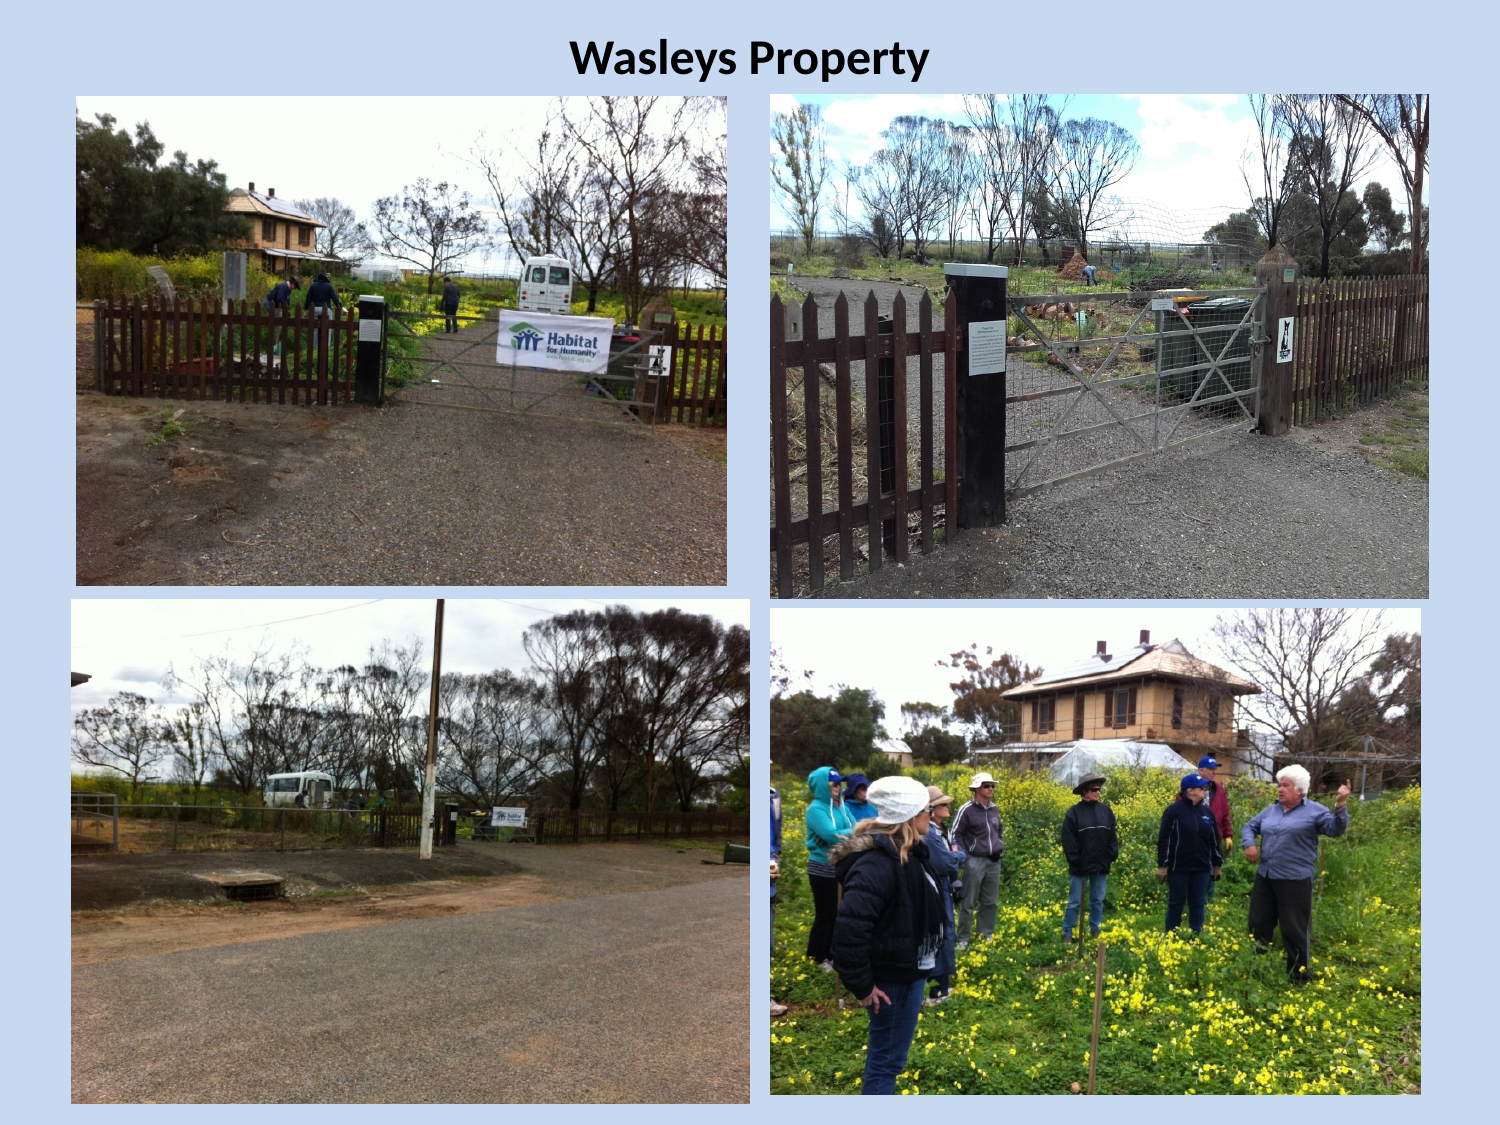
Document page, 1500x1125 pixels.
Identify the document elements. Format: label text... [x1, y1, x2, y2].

picture [76, 96, 727, 586]
picture [769, 608, 1421, 1095]
picture [71, 599, 751, 1104]
text_box Wasleys Property [554, 17, 946, 92]
picture [769, 93, 1429, 599]
